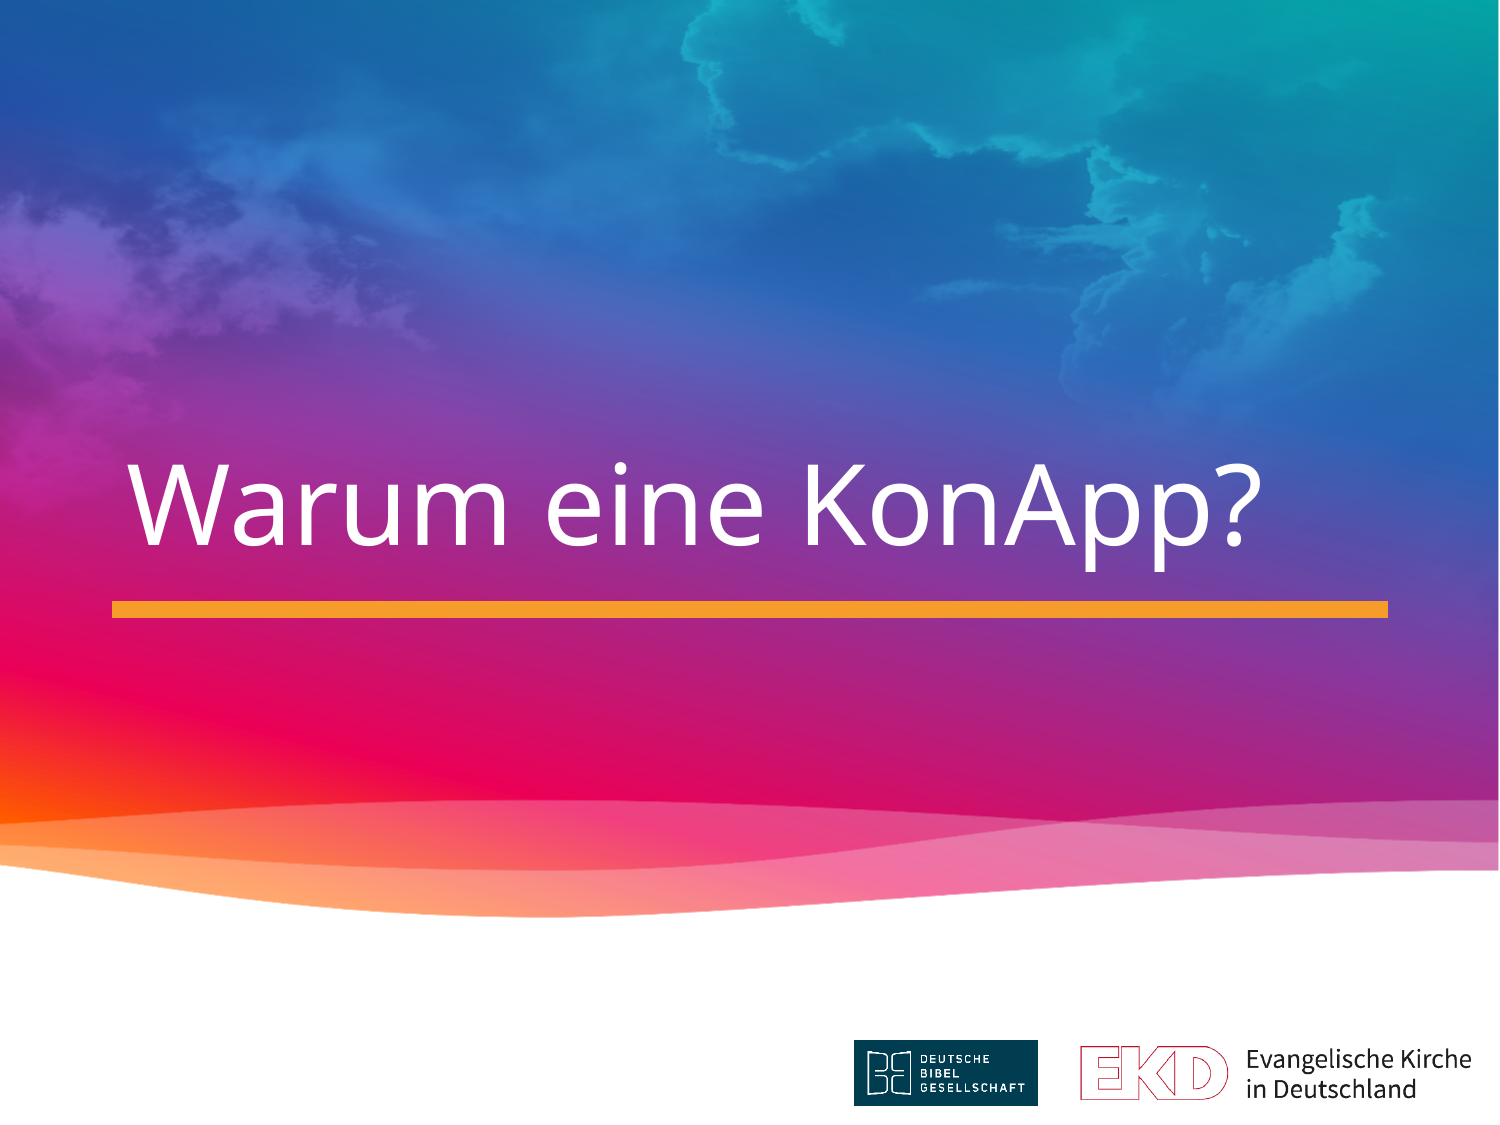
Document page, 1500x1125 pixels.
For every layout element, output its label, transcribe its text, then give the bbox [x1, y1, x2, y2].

picture [0, 0, 1500, 1125]
title Warum eine KonApp? [112, 184, 1388, 576]
